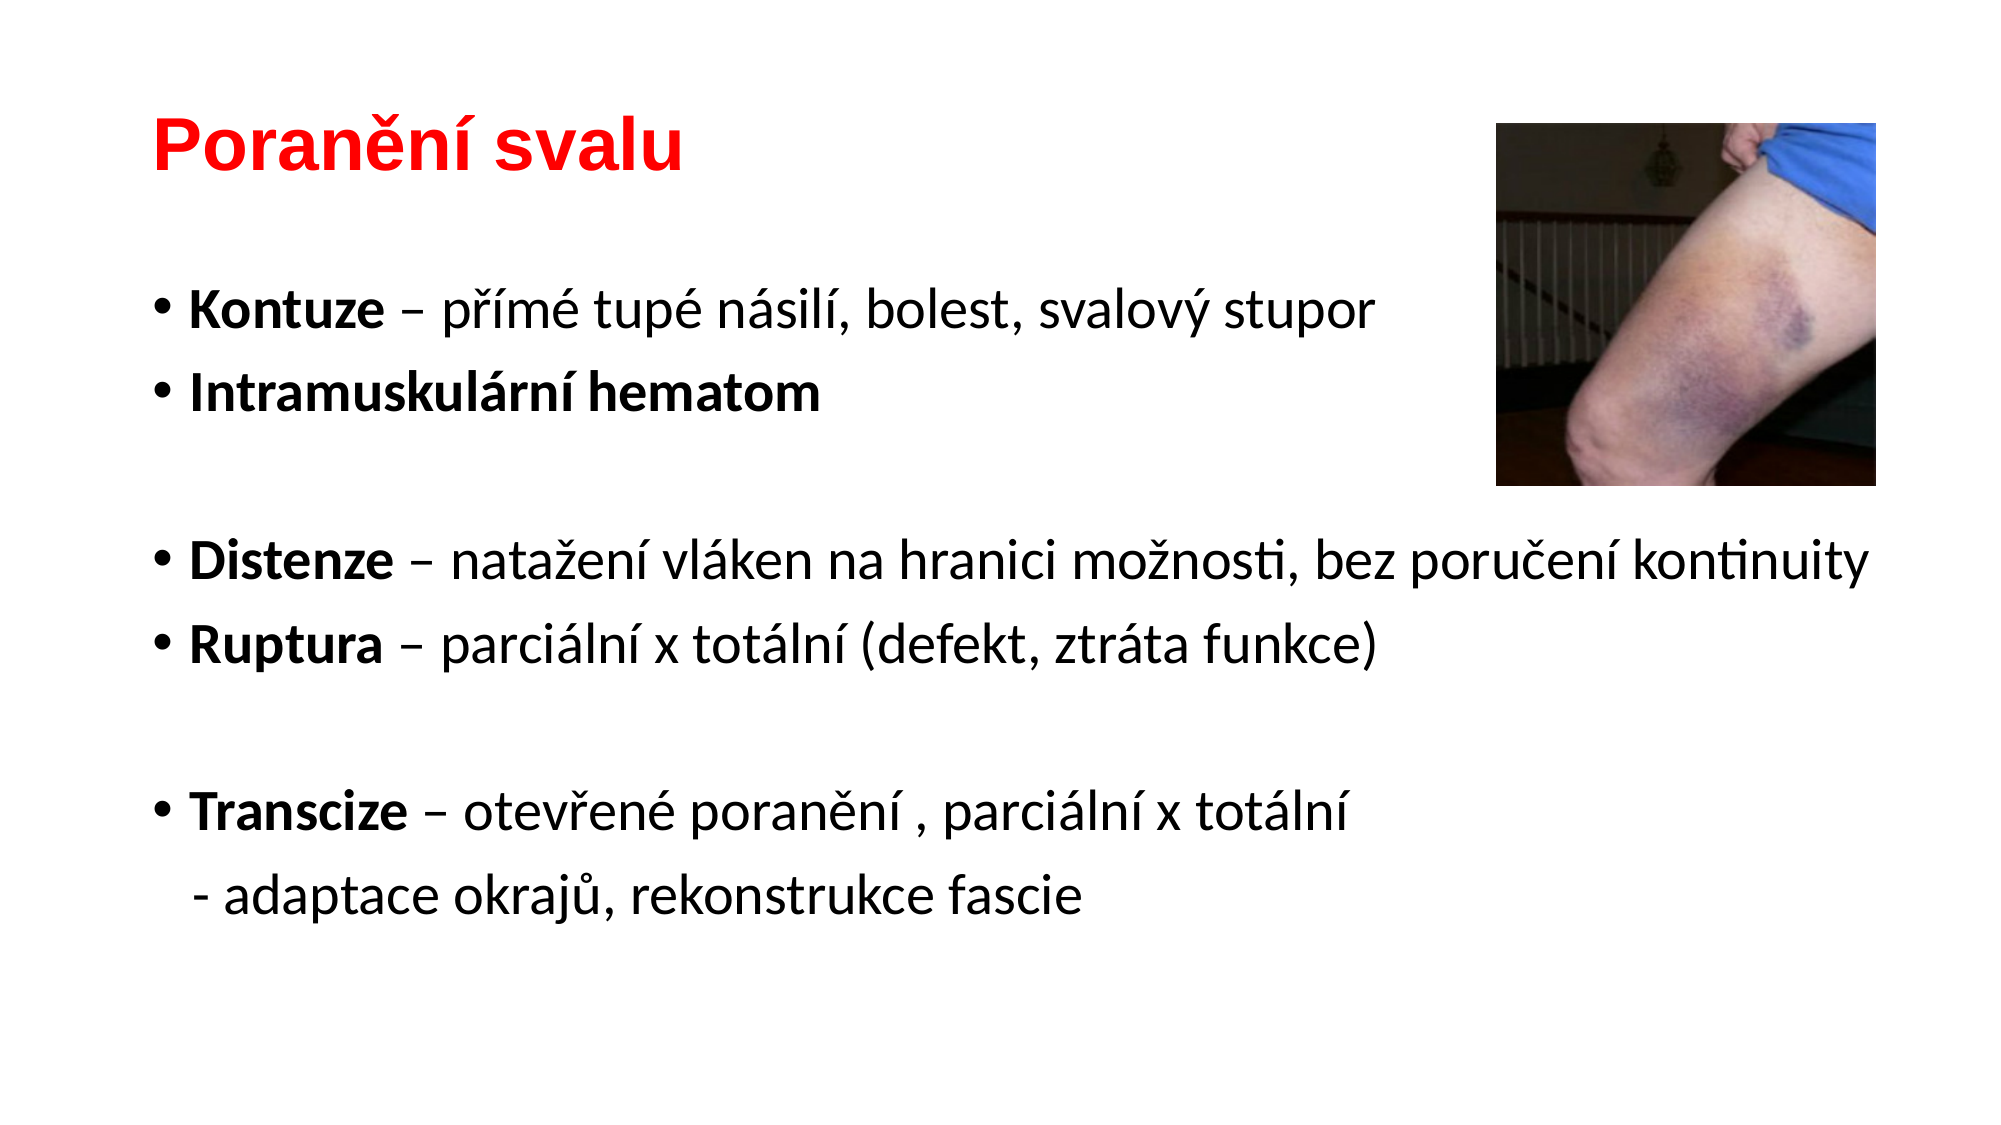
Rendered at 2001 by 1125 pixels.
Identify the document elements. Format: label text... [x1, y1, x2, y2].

title Poranění svalu [137, 59, 1863, 233]
list Kontuze – přímé tupé násilí, bolest, svalový stupor Intramuskulární hematom Distenze – natažení vláken na hranici možnosti, bez poručení kontinuity Ruptura – parciální x totální (defekt, ztráta funkce) Transcize – otevřené poranění , parciální x totální - adaptace okrajů, rekonstrukce fascie [137, 270, 1902, 1014]
picture [1496, 123, 1876, 486]
